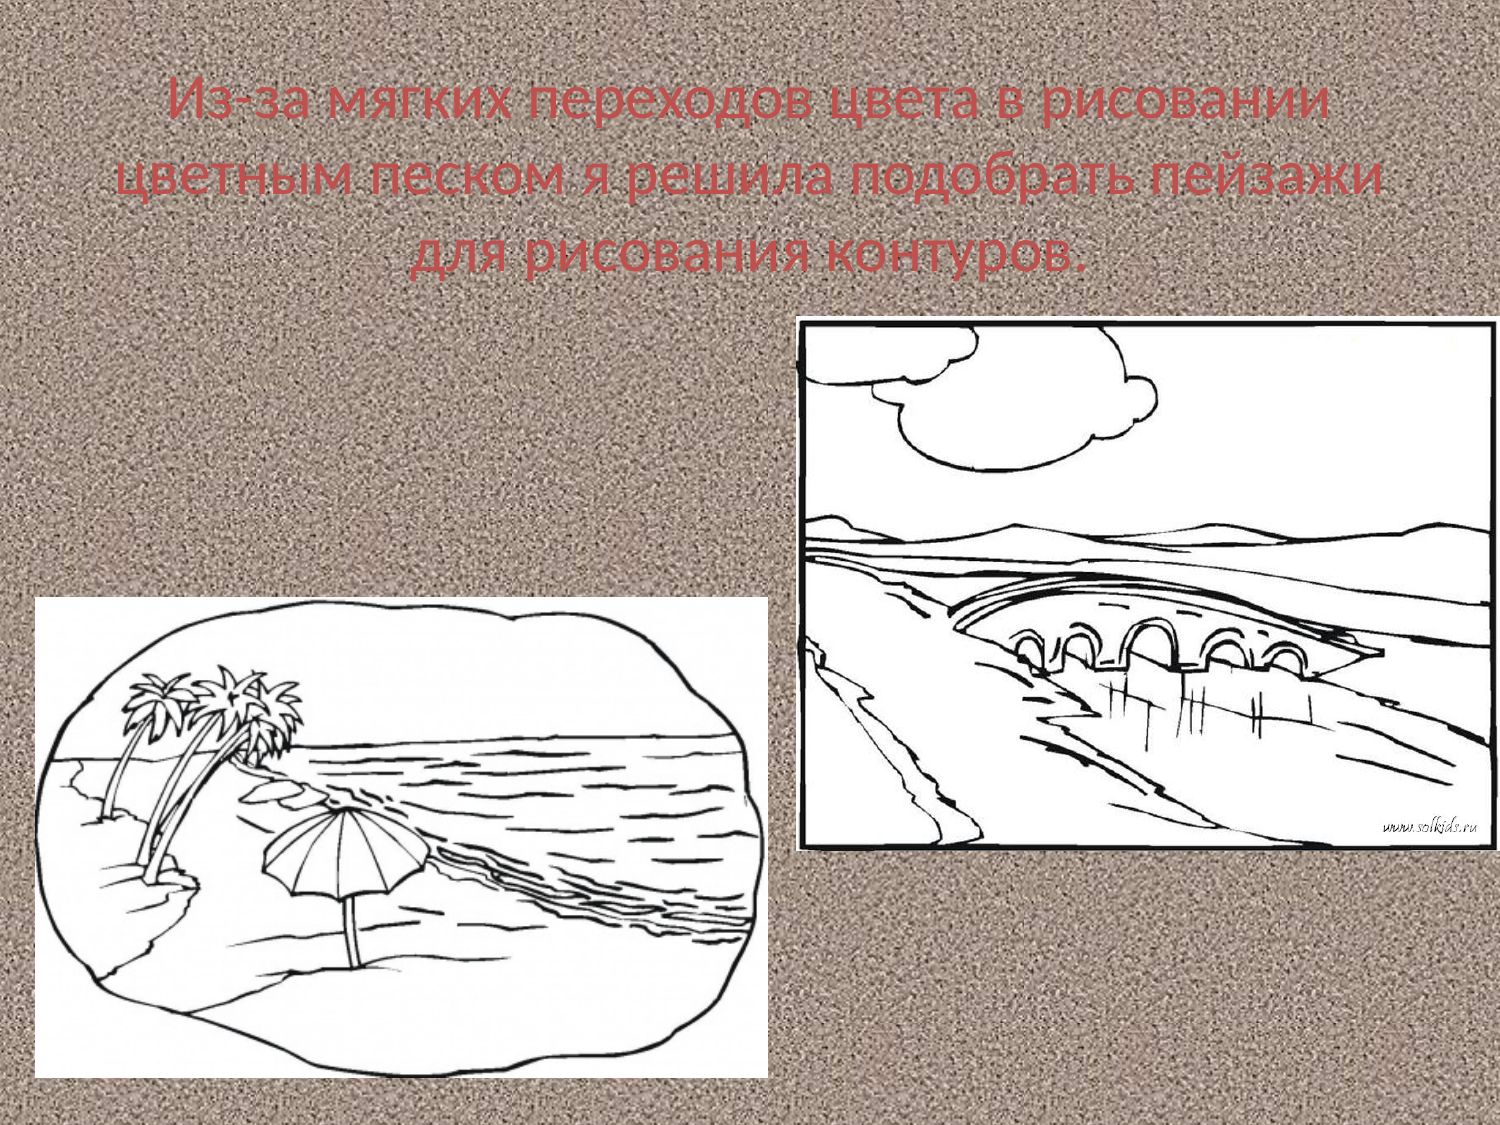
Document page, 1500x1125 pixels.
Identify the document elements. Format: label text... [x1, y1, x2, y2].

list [796, 316, 1500, 852]
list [34, 597, 768, 1079]
picture [0, 0, 1500, 1125]
title Из-за мягких переходов цвета в рисовании цветным песком я решила подобрать пейзажи для рисования контуров. [75, 45, 1425, 293]
